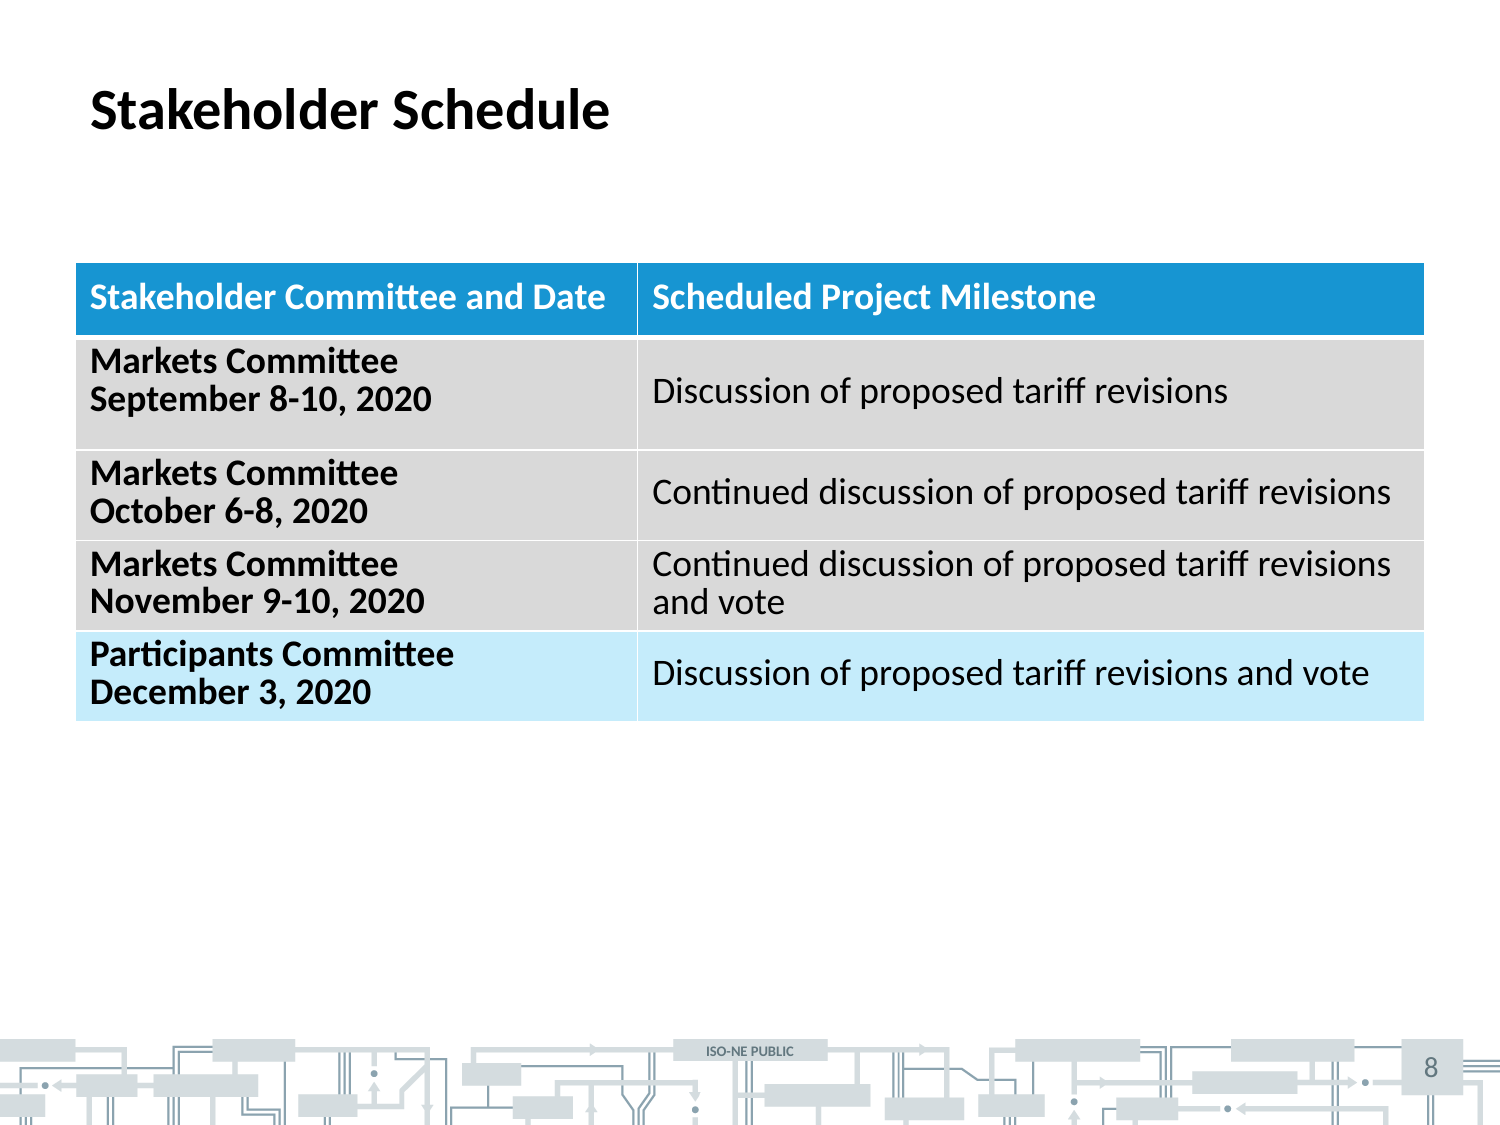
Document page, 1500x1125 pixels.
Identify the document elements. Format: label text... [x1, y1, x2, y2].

table_cell Participants Committee December 3, 2020 [76, 632, 637, 721]
table_header Scheduled Project Milestone [638, 263, 1424, 335]
table_cell Discussion of proposed tariff revisions and vote [638, 632, 1424, 721]
table_cell Discussion of proposed tariff revisions [638, 340, 1424, 449]
table_cell Continued discussion of proposed tariff revisions [638, 451, 1424, 540]
picture [0, 1031, 1500, 1125]
title Stakeholder Schedule [75, 62, 1425, 150]
slide_number 8 [1400, 1044, 1463, 1088]
table_cell Markets Committee November 9-10, 2020 [76, 541, 637, 630]
table_cell Markets Committee October 6-8, 2020 [76, 451, 637, 540]
table_header Stakeholder Committee and Date [76, 263, 637, 335]
table_cell Continued discussion of proposed tariff revisions and vote [638, 541, 1424, 630]
table_cell Markets Committee September 8-10, 2020 [76, 340, 637, 449]
